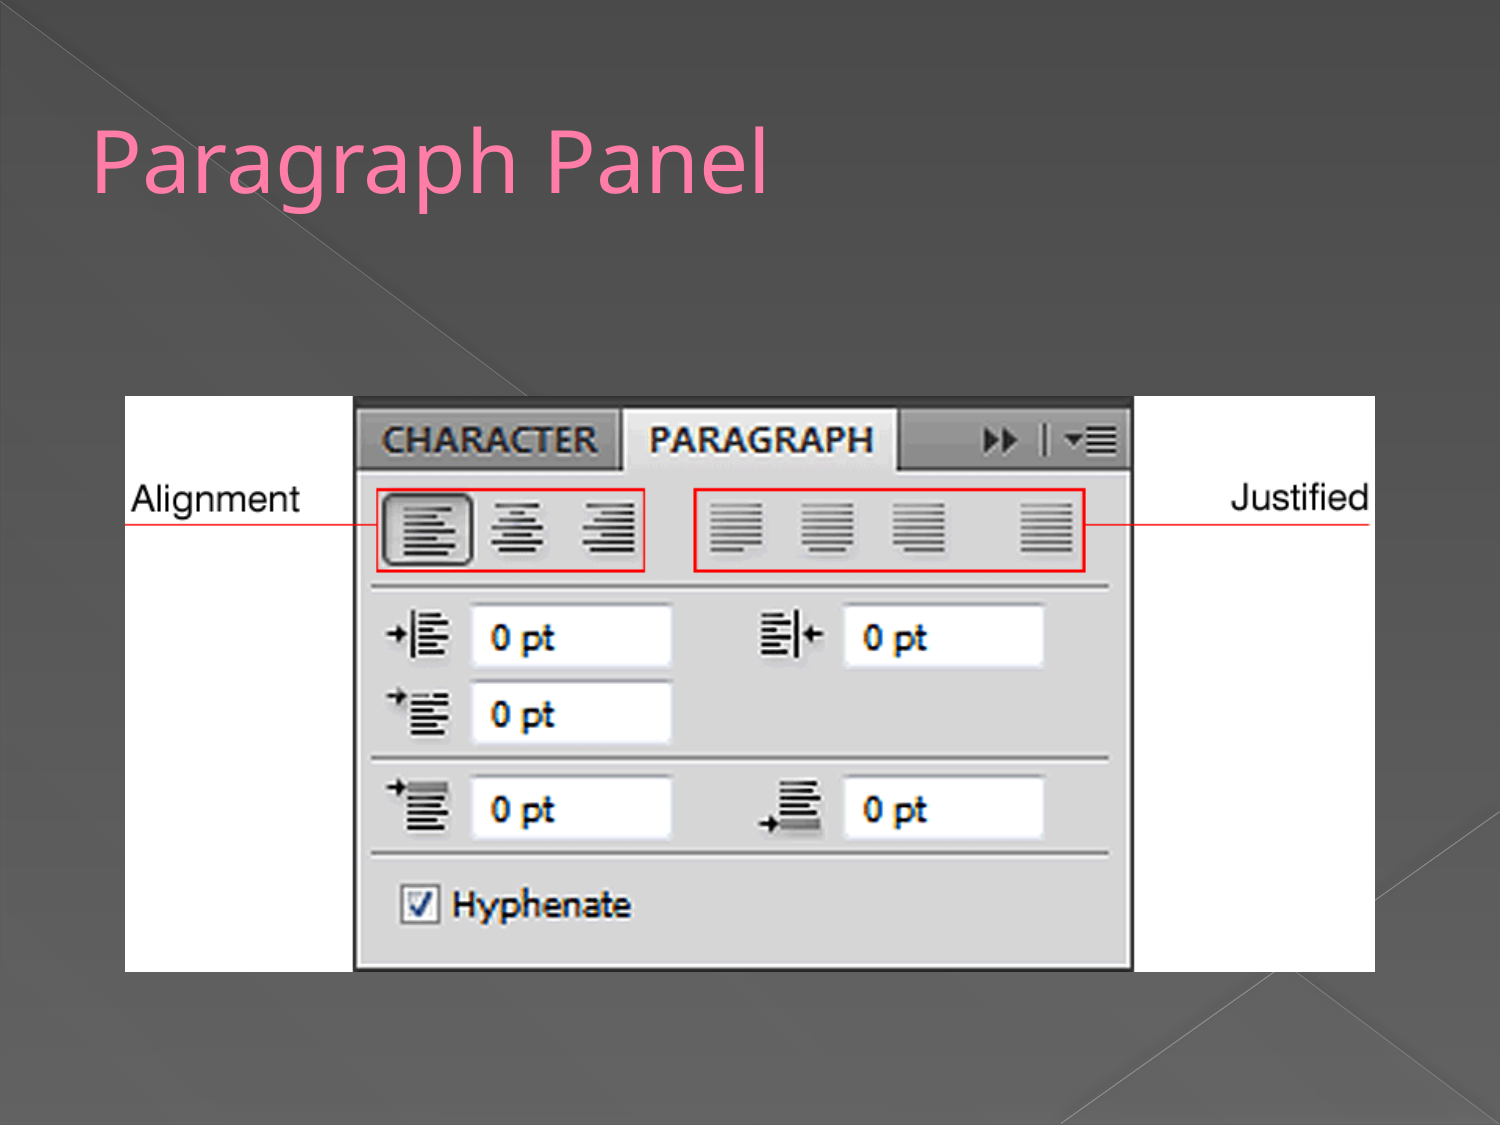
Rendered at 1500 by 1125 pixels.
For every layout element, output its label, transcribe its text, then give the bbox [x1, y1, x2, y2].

title Paragraph Panel [75, 43, 1425, 274]
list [124, 396, 1376, 972]
